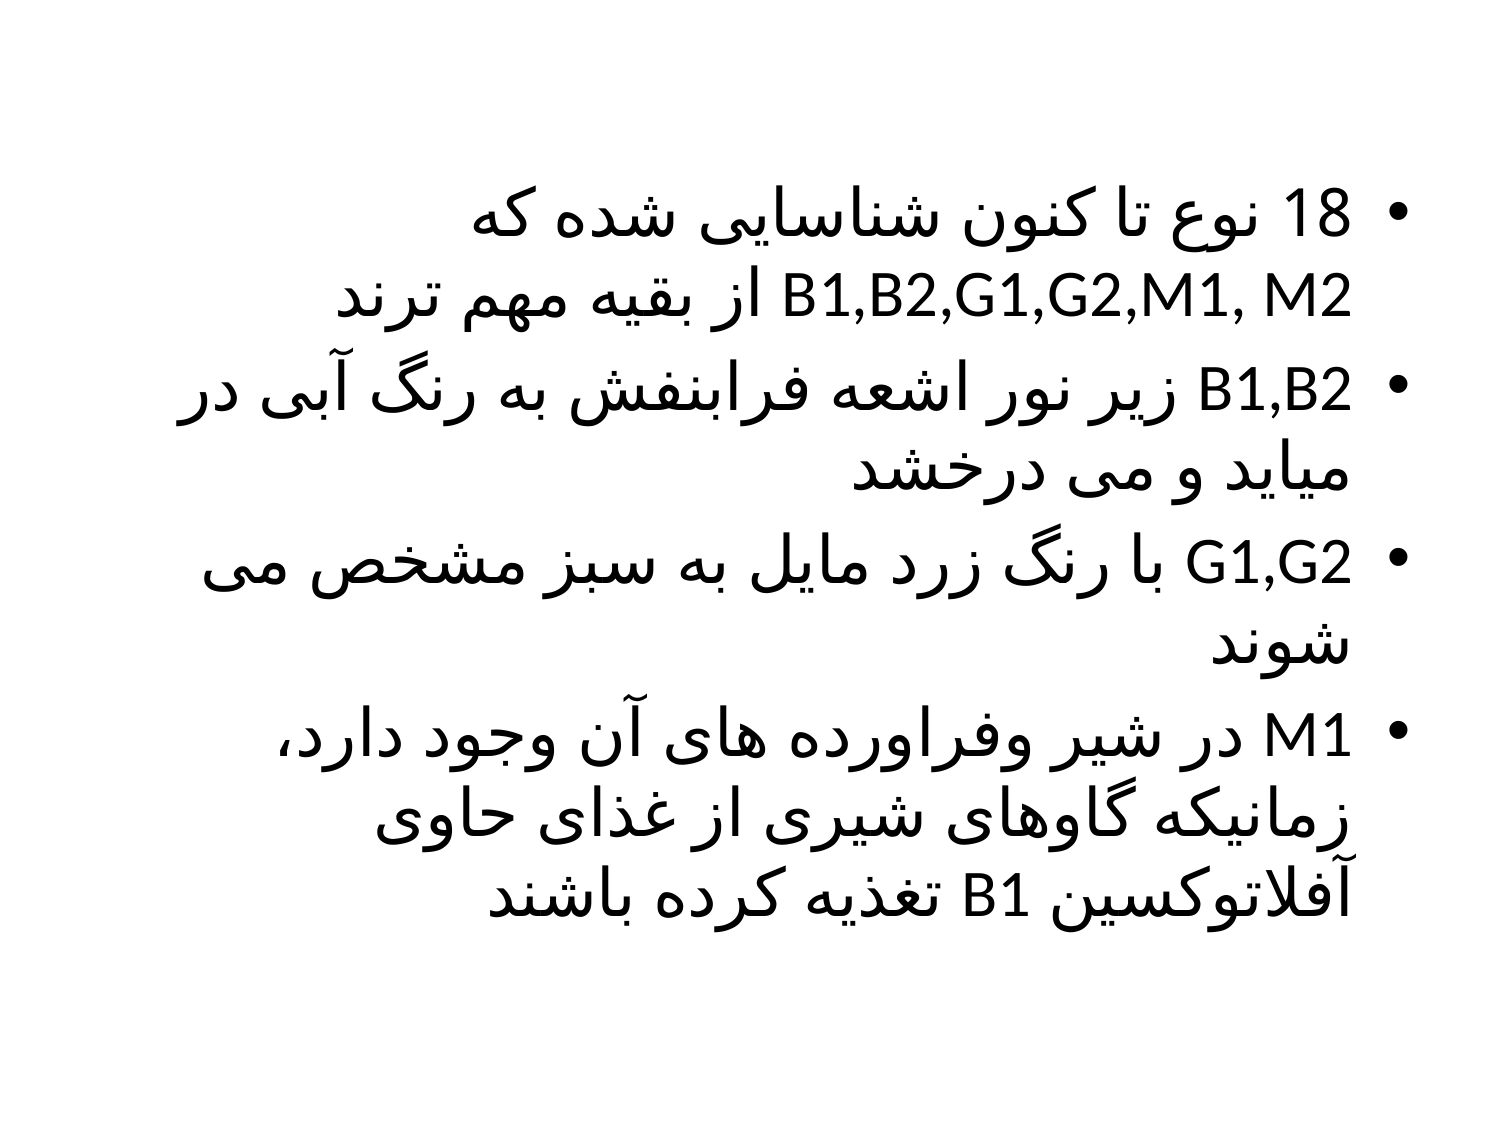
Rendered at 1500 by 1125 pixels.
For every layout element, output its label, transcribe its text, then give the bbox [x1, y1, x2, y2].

list 18 نوع تا کنون شناسایی شده که B1,B2,G1,G2,M1, M2 از بقیه مهم ترند B1,B2 زیر نور اشعه فرابنفش به رنگ آبی در میاید و می درخشد G1,G2 با رنگ زرد مایل به سبز مشخص می شوند M1 در شیر وفراورده های آن وجود دارد، زمانیکه گاوهای شیری از غذای حاوی آفلاتوکسین B1 تغذیه کرده باشند [75, 162, 1425, 1005]
